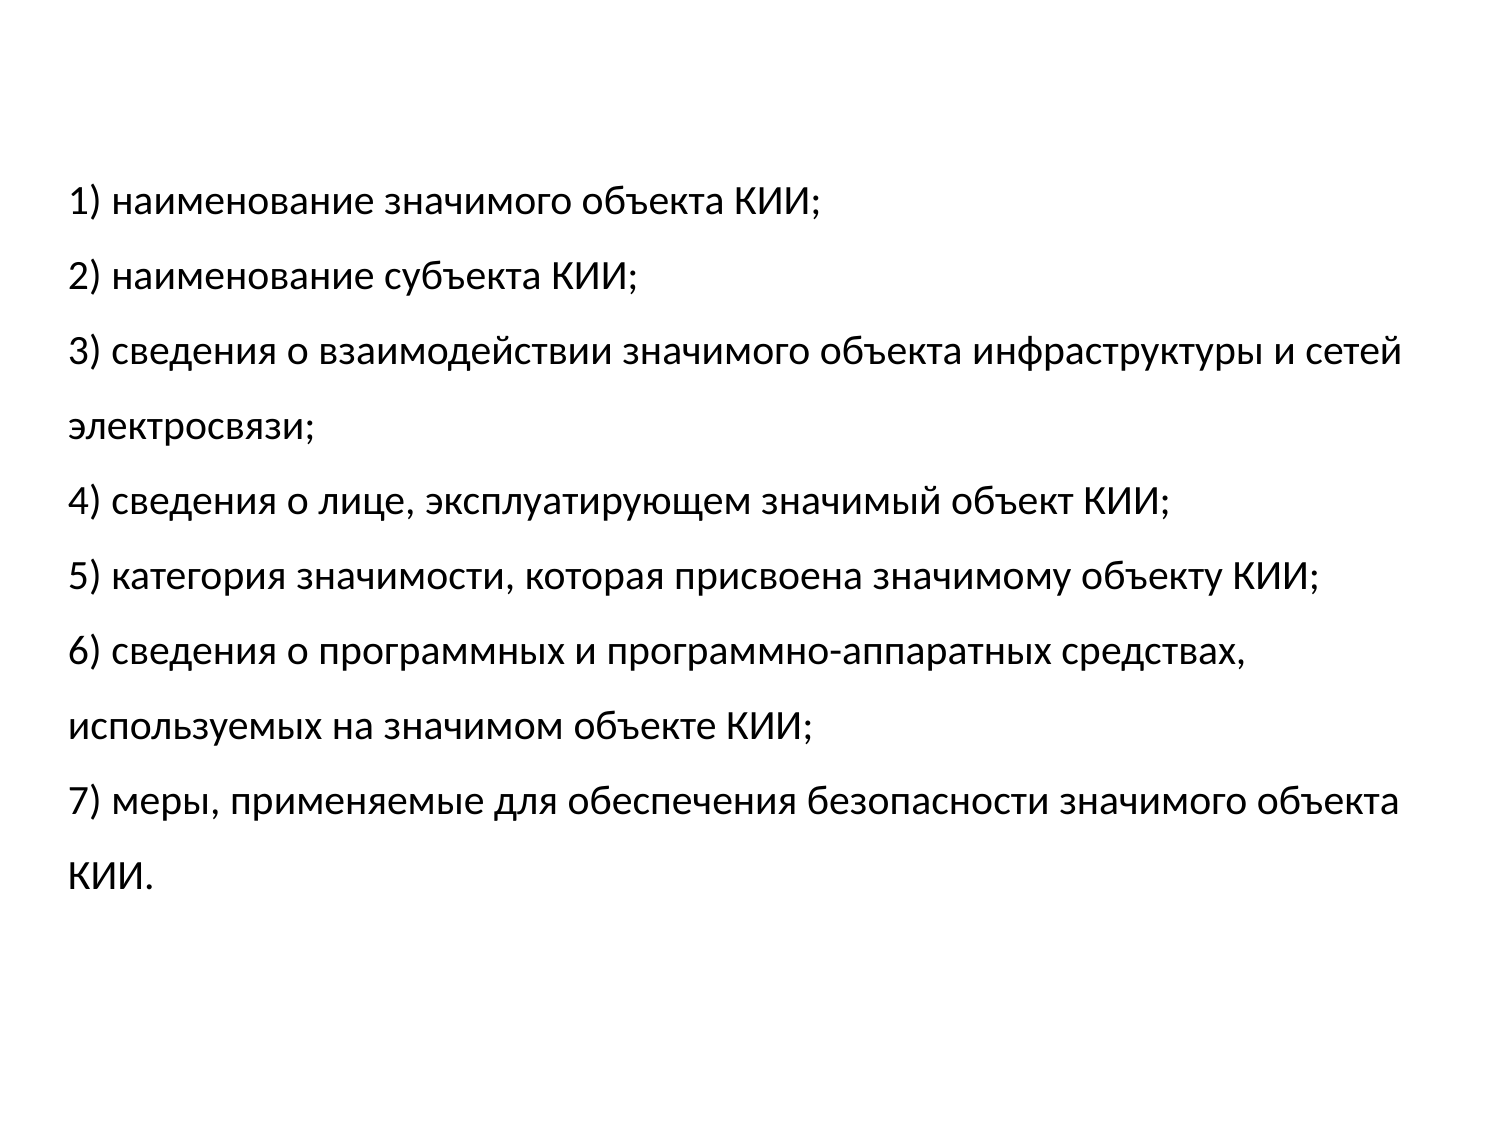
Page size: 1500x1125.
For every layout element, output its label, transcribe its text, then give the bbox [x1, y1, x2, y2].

text_box 1) наименование значимого объекта КИИ; 2) наименование субъекта КИИ; 3) сведения о взаимодействии значимого объекта инфраструктуры и сетей электросвязи; 4) сведения о лице, эксплуатирующем значимый объект КИИ; 5) категория значимости, которая присвоена значимому объекту КИИ; 6) сведения о программных и программно-аппаратных средствах, используемых на значимом объекте КИИ; 7) меры, применяемые для обеспечения безопасности значимого объекта КИИ. [53, 90, 1459, 905]
